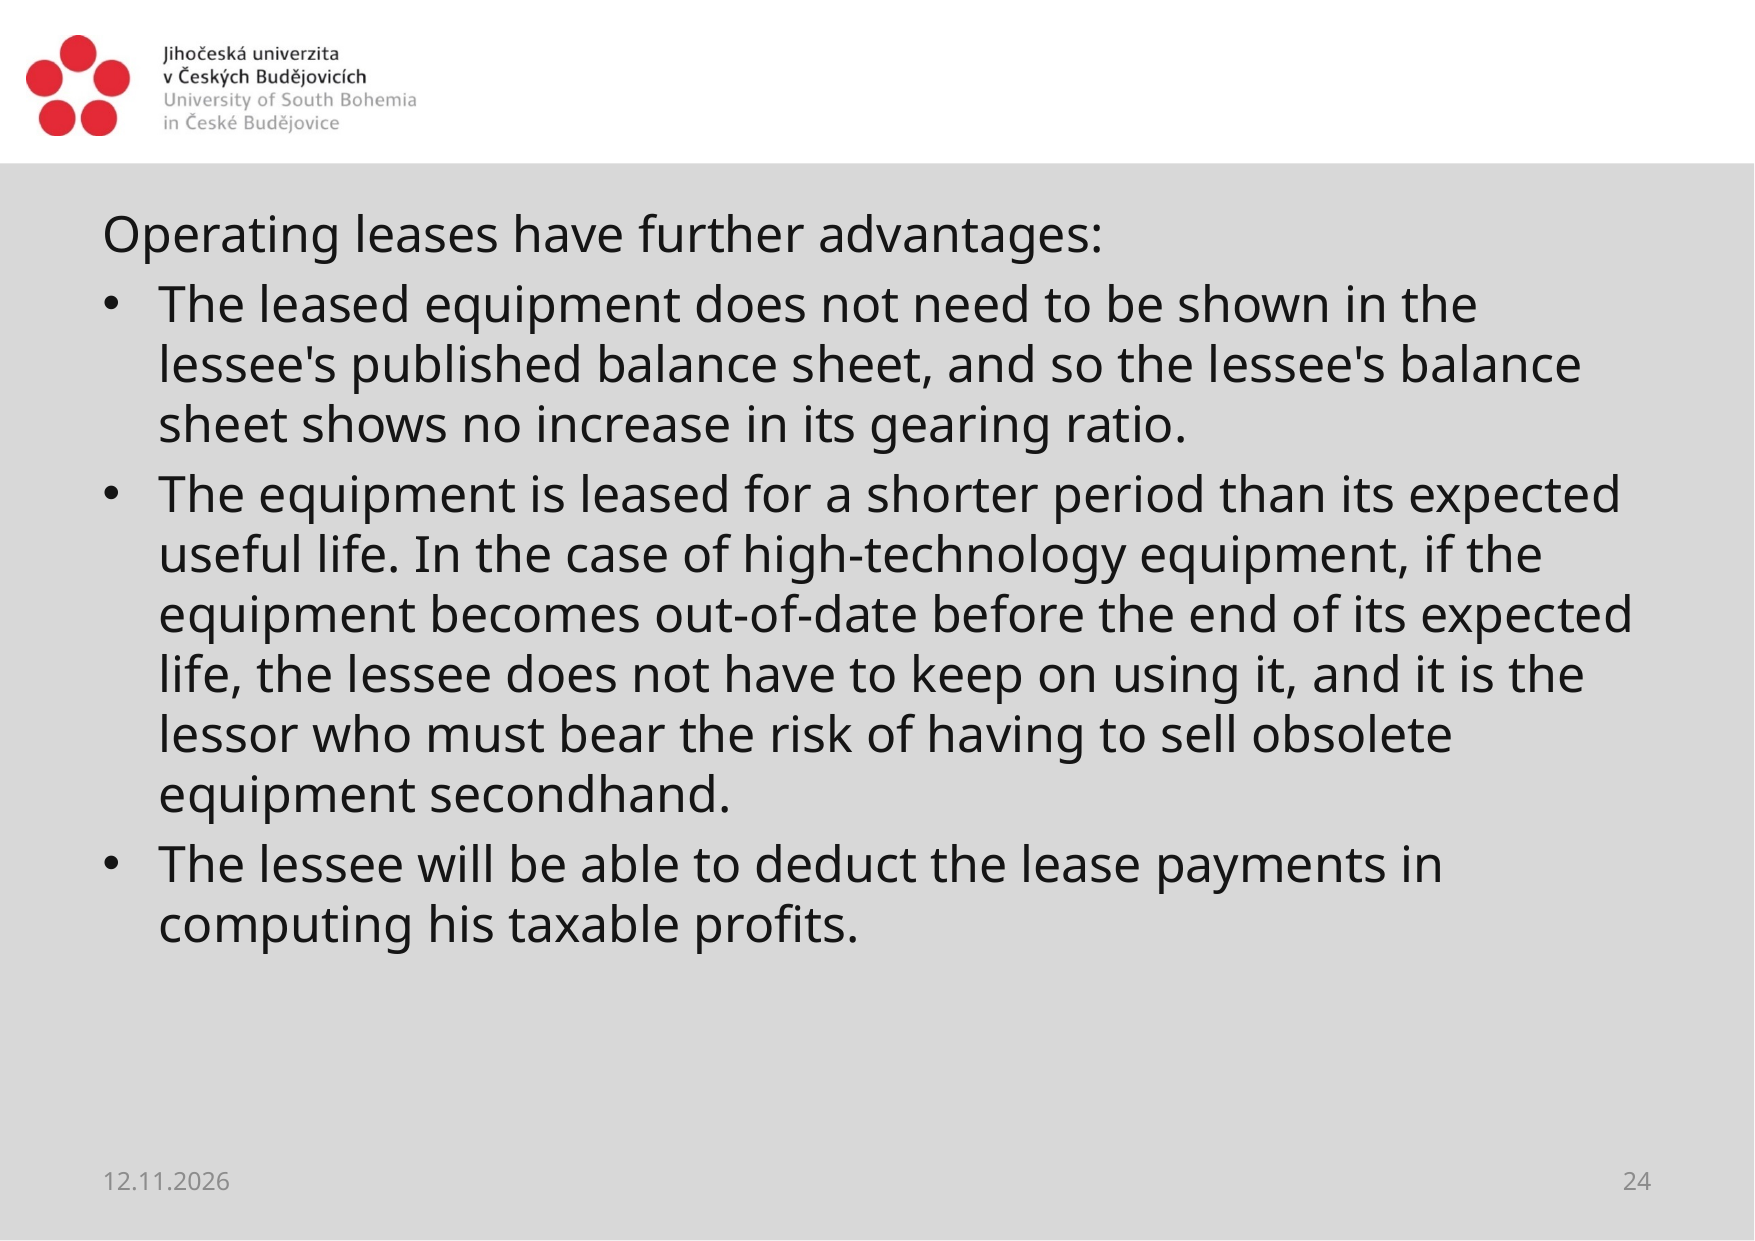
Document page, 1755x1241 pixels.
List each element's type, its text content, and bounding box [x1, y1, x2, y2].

slide_number 24 [1257, 1149, 1667, 1216]
list Operating leases have further advantages: The leased equipment does not need to be shown in the lessee's published balance sheet, and so the lessee's balance sheet shows no increase in its gearing ratio. The equipment is leased for a shorter period than its expected useful life. In the case of high-technology equipment, if the equipment becomes out-of-date before the end of its expected life, the lessee does not have to keep on using it, and it is the lessor who must bear the risk of having to sell obsolete equipment secondhand. The lessee will be able to deduct the lease payments in computing his taxable profits. [87, 194, 1667, 1109]
picture [26, 35, 417, 136]
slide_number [87, 1149, 498, 1216]
